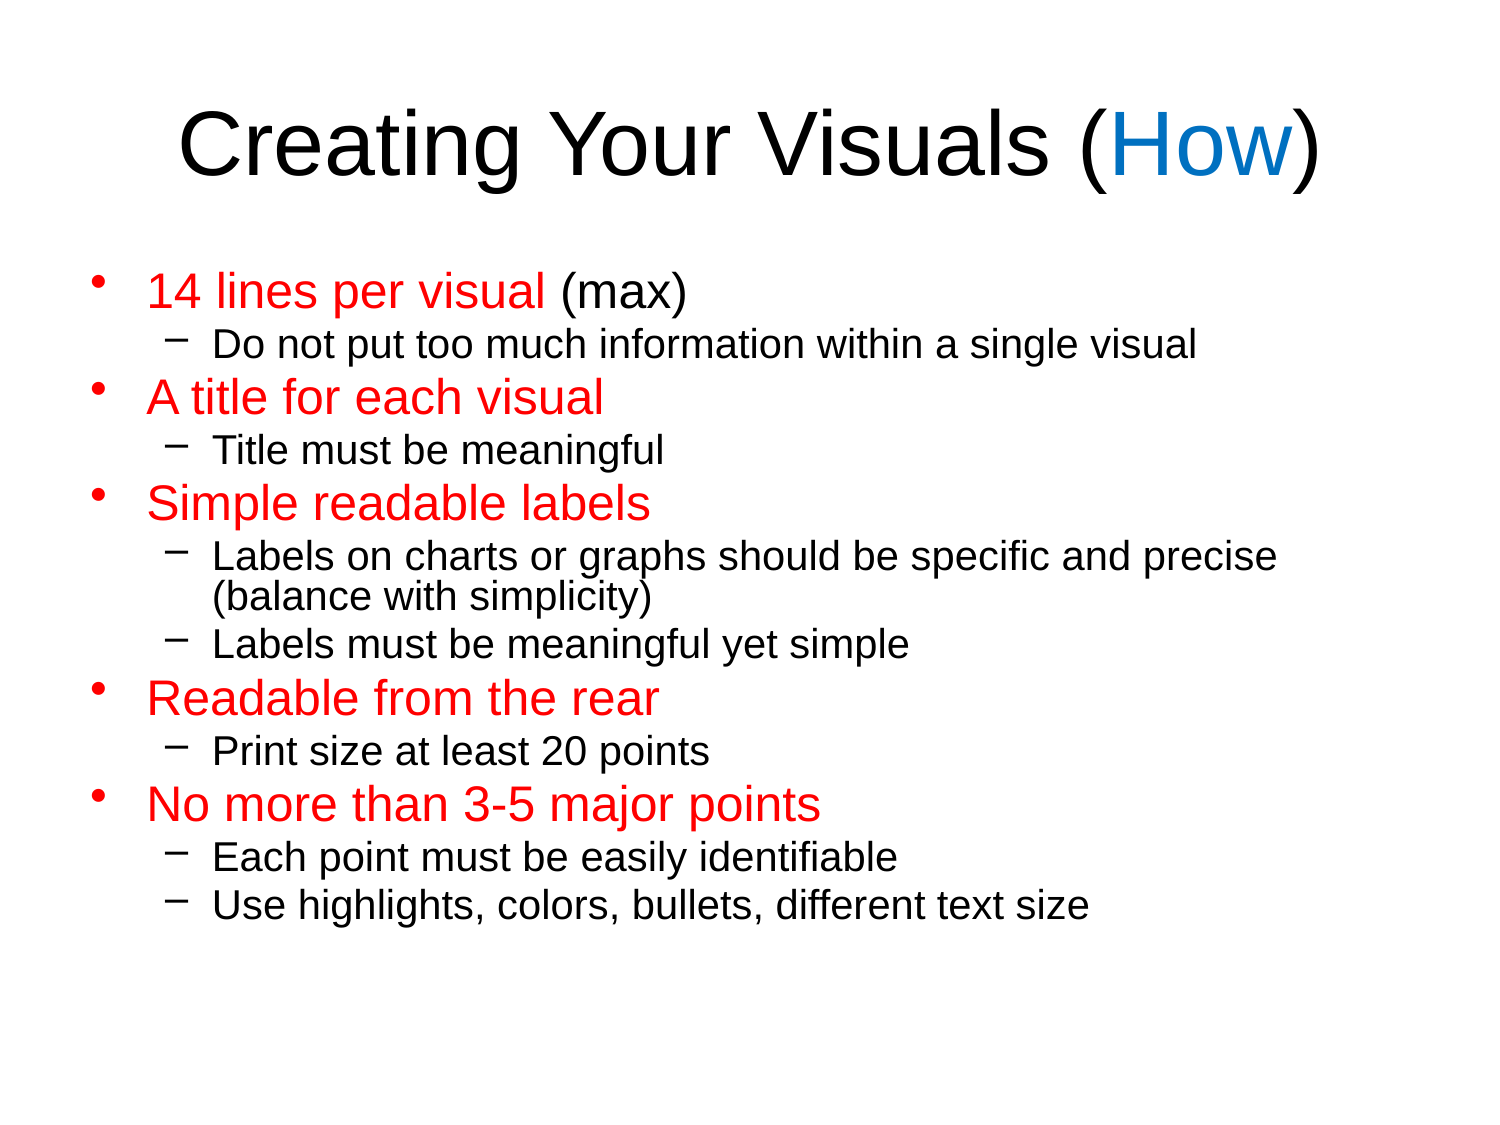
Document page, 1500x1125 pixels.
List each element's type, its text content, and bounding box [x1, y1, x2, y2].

title Creating Your Visuals (How) [74, 44, 1426, 233]
list 14 lines per visual (max) Do not put too much information within a single visual A title for each visual Title must be meaningful Simple readable labels Labels on charts or graphs should be specific and precise (balance with simplicity) Labels must be meaningful yet simple Readable from the rear Print size at least 20 points No more than 3-5 major points Each point must be easily identifiable Use highlights, colors, bullets, different text size [74, 262, 1426, 1006]
